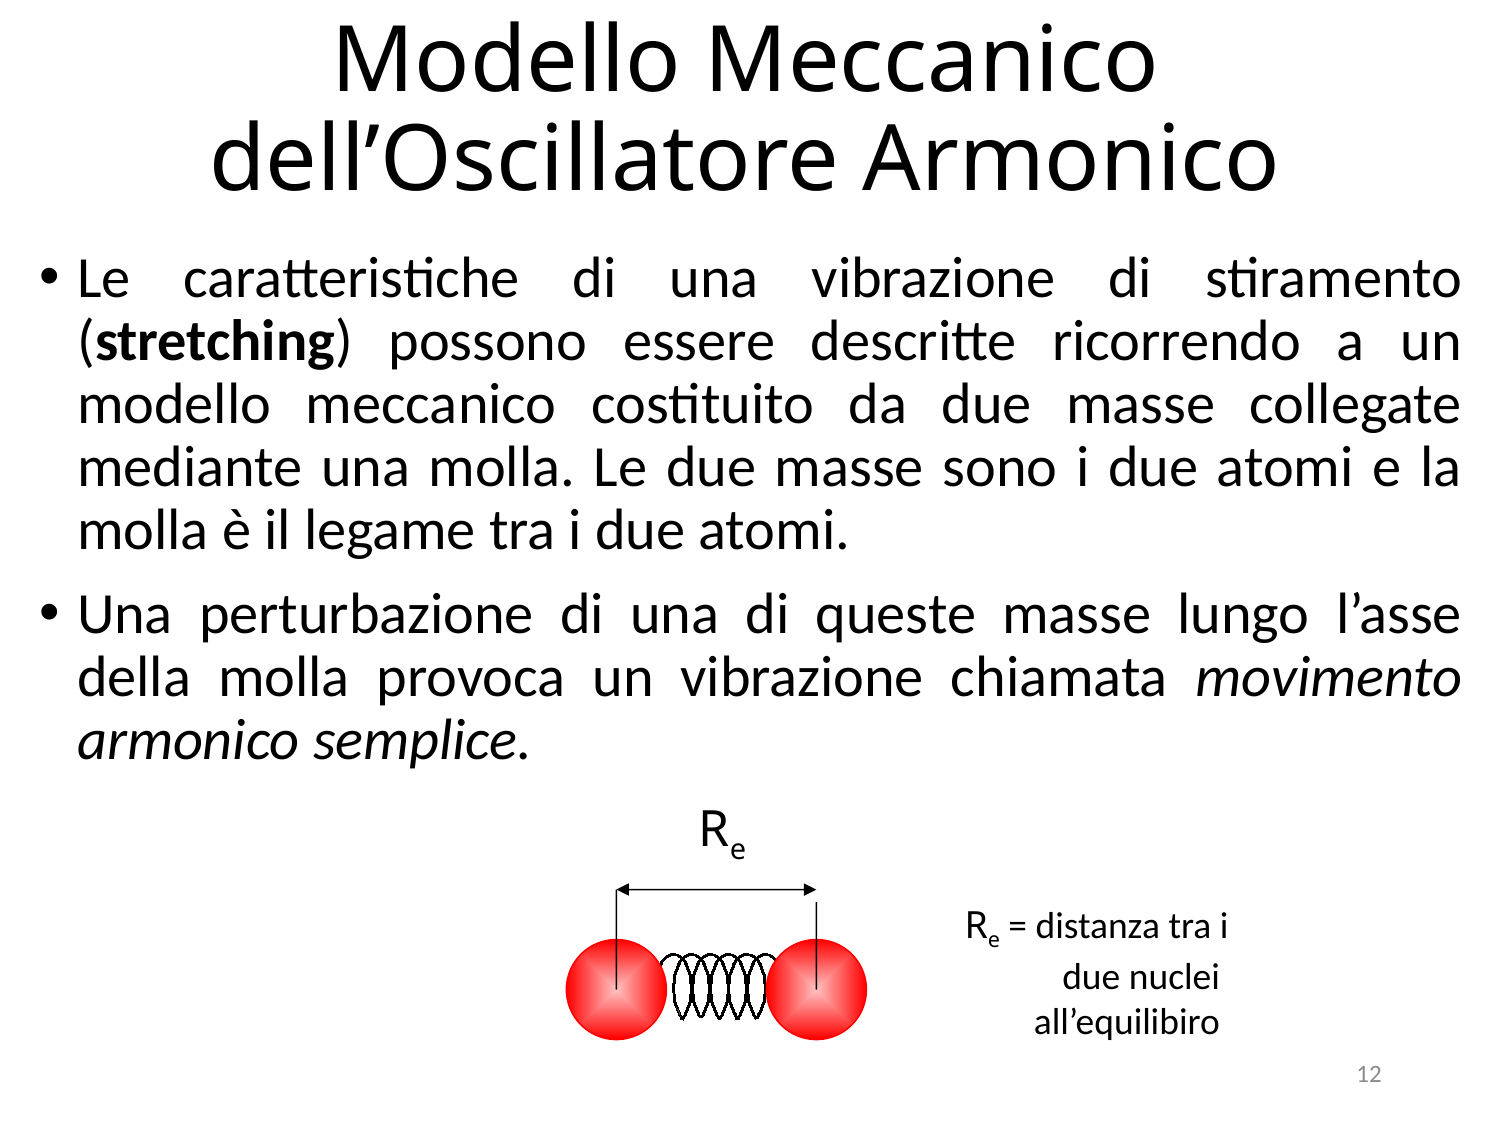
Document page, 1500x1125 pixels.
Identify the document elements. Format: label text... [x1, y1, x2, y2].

slide_number 12 [1059, 1042, 1397, 1103]
title Modello Meccanico dell’Oscillatore Armonico [0, 3, 1496, 221]
text_box Re = distanza tra i due nuclei all’equilibiro [934, 893, 1244, 1050]
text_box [566, 789, 867, 1040]
list Le caratteristiche di una vibrazione di stiramento (stretching) possono essere descritte ricorrendo a un modello meccanico costituito da due masse collegate mediante una molla. Le due masse sono i due atomi e la molla è il legame tra i due atomi. Una perturbazione di una di queste masse lungo l’asse della molla provoca un vibrazione chiamata movimento armonico semplice. [24, 240, 1478, 954]
